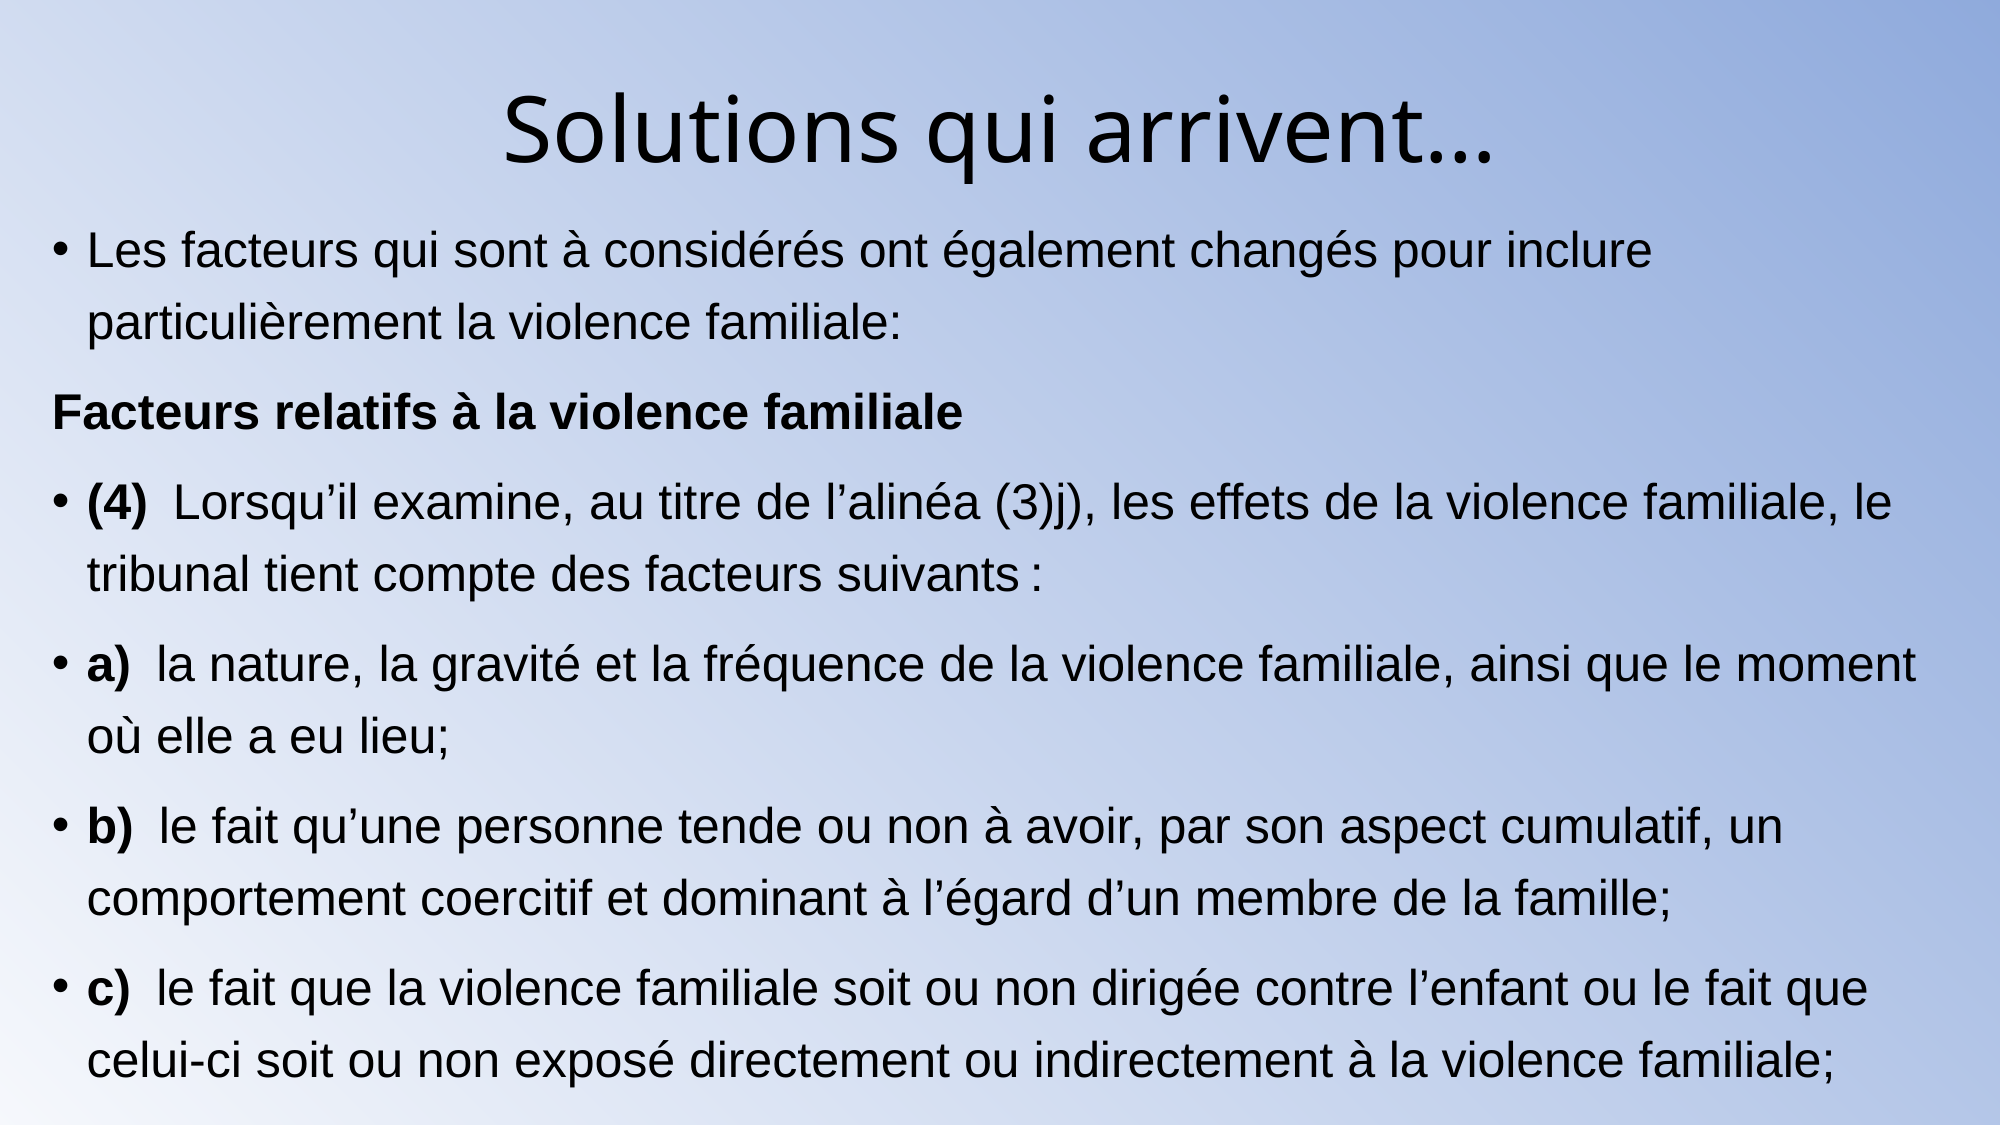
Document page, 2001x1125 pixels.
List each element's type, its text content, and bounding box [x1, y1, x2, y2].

list Les facteurs qui sont à considérés ont également changés pour inclure particulièrement la violence familiale: Facteurs relatifs à la violence familiale (4) Lorsqu’il examine, au titre de l’alinéa (3)j), les effets de la violence familiale, le tribunal tient compte des facteurs suivants : a) la nature, la gravité et la fréquence de la violence familiale, ainsi que le moment où elle a eu lieu; b) le fait qu’une personne tende ou non à avoir, par son aspect cumulatif, un comportement coercitif et dominant à l’égard d’un membre de la famille; c) le fait que la violence familiale soit ou non dirigée contre l’enfant ou le fait que celui-ci soit ou non exposé directement ou indirectement à la violence familiale; [36, 198, 2000, 1101]
title Solutions qui arrivent… [137, 24, 1863, 198]
